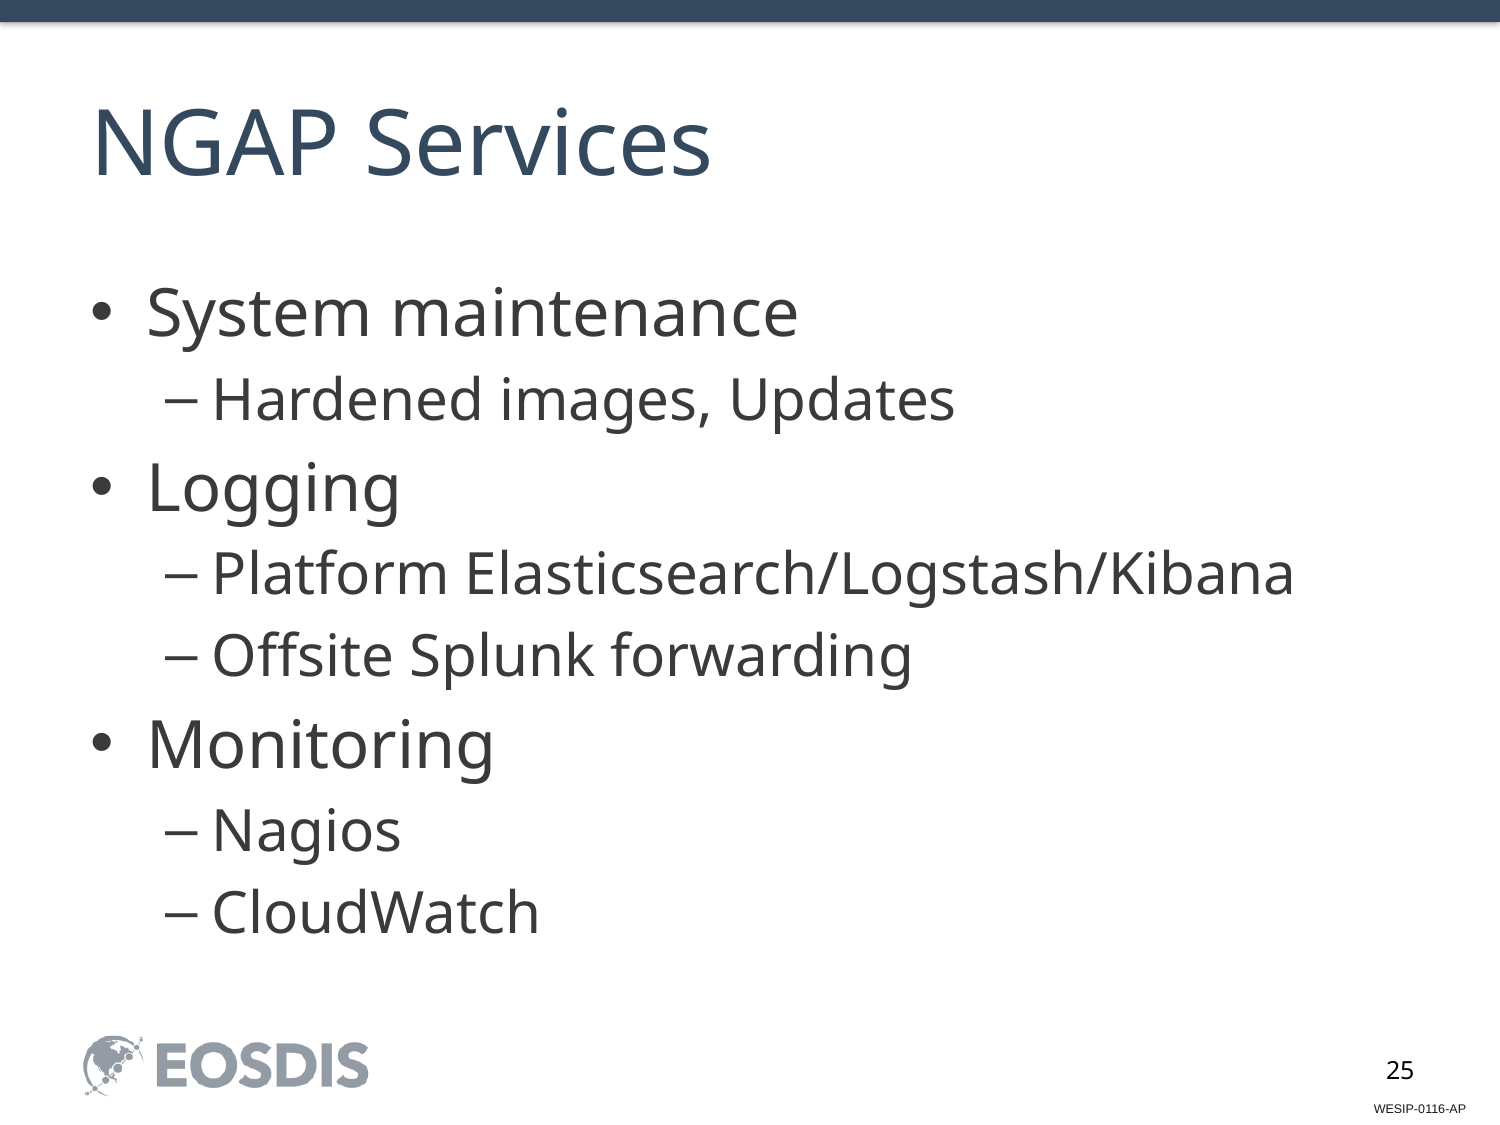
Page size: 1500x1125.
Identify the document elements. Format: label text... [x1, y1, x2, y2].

title NGAP Services [75, 45, 1425, 233]
list System maintenance Hardened images, Updates Logging Platform Elasticsearch/Logstash/Kibana Offsite Splunk forwarding Monitoring Nagios CloudWatch [75, 262, 1425, 1005]
